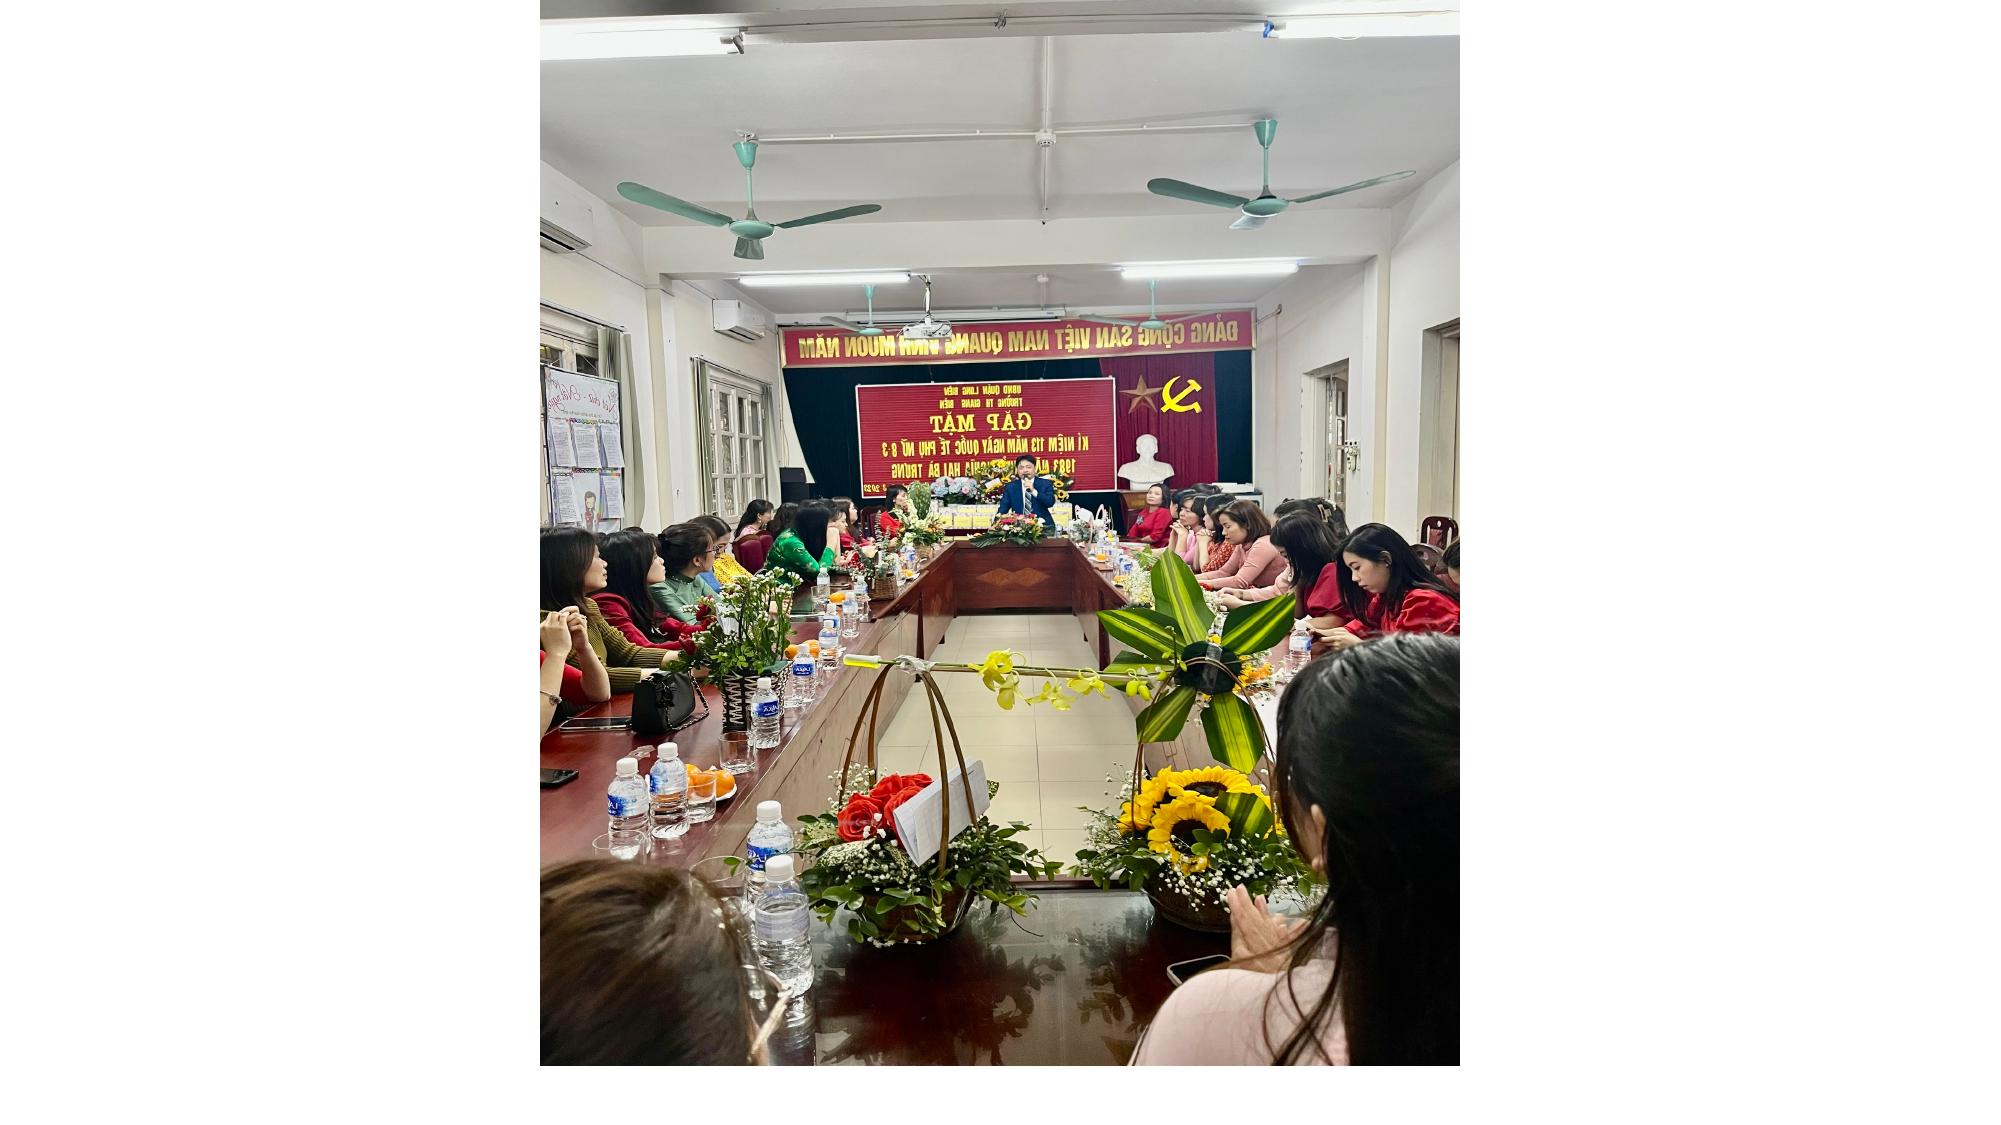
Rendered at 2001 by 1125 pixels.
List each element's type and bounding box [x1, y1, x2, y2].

picture [540, 0, 1460, 1066]
